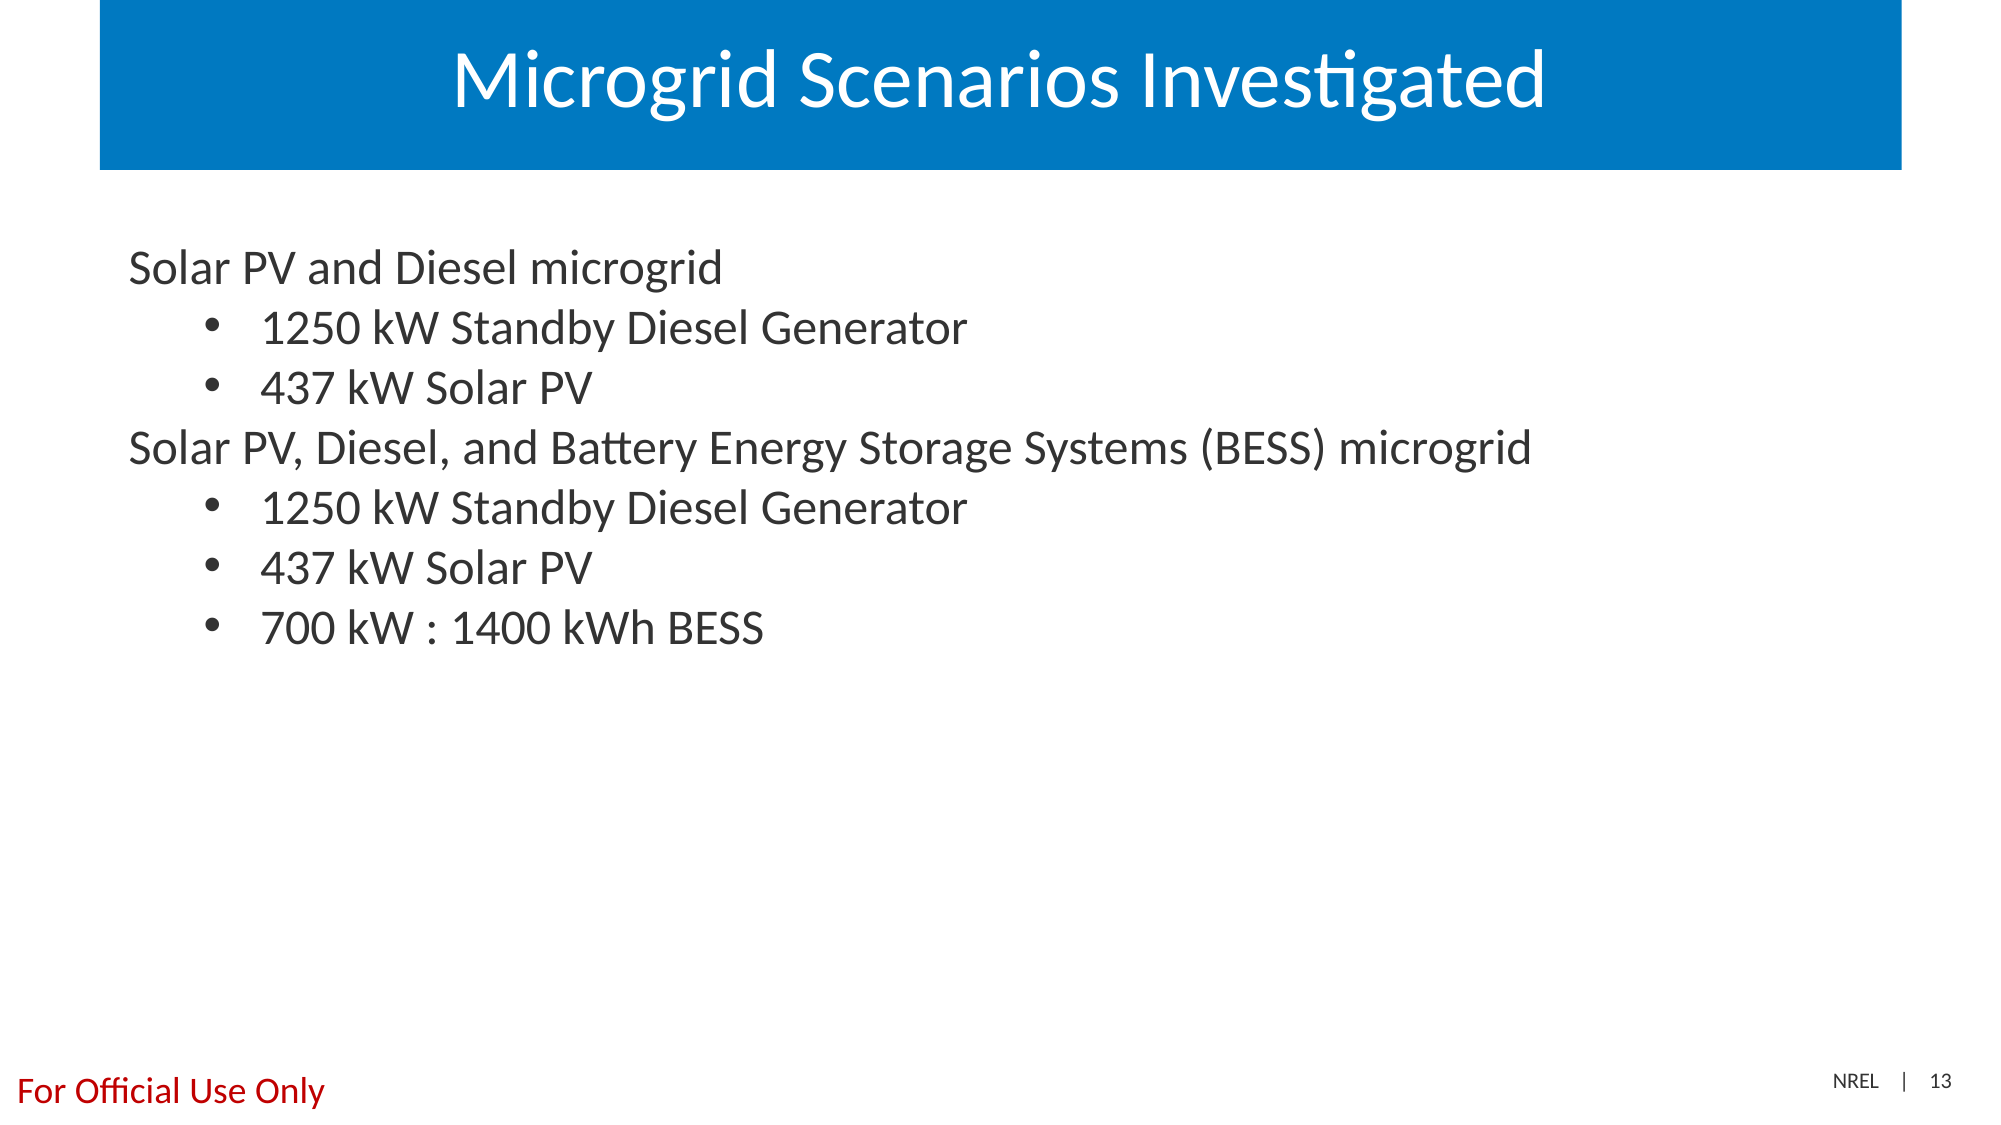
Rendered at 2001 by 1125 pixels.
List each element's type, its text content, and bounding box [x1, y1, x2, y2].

title Microgrid Scenarios Investigated [99, 0, 1902, 170]
text_box Solar PV and Diesel microgrid 1250 kW Standby Diesel Generator 437 kW Solar PV Solar PV, Diesel, and Battery Energy Storage Systems (BESS) microgrid 1250 kW Standby Diesel Generator 437 kW Solar PV 700 kW : 1400 kWh BESS [112, 226, 1902, 707]
